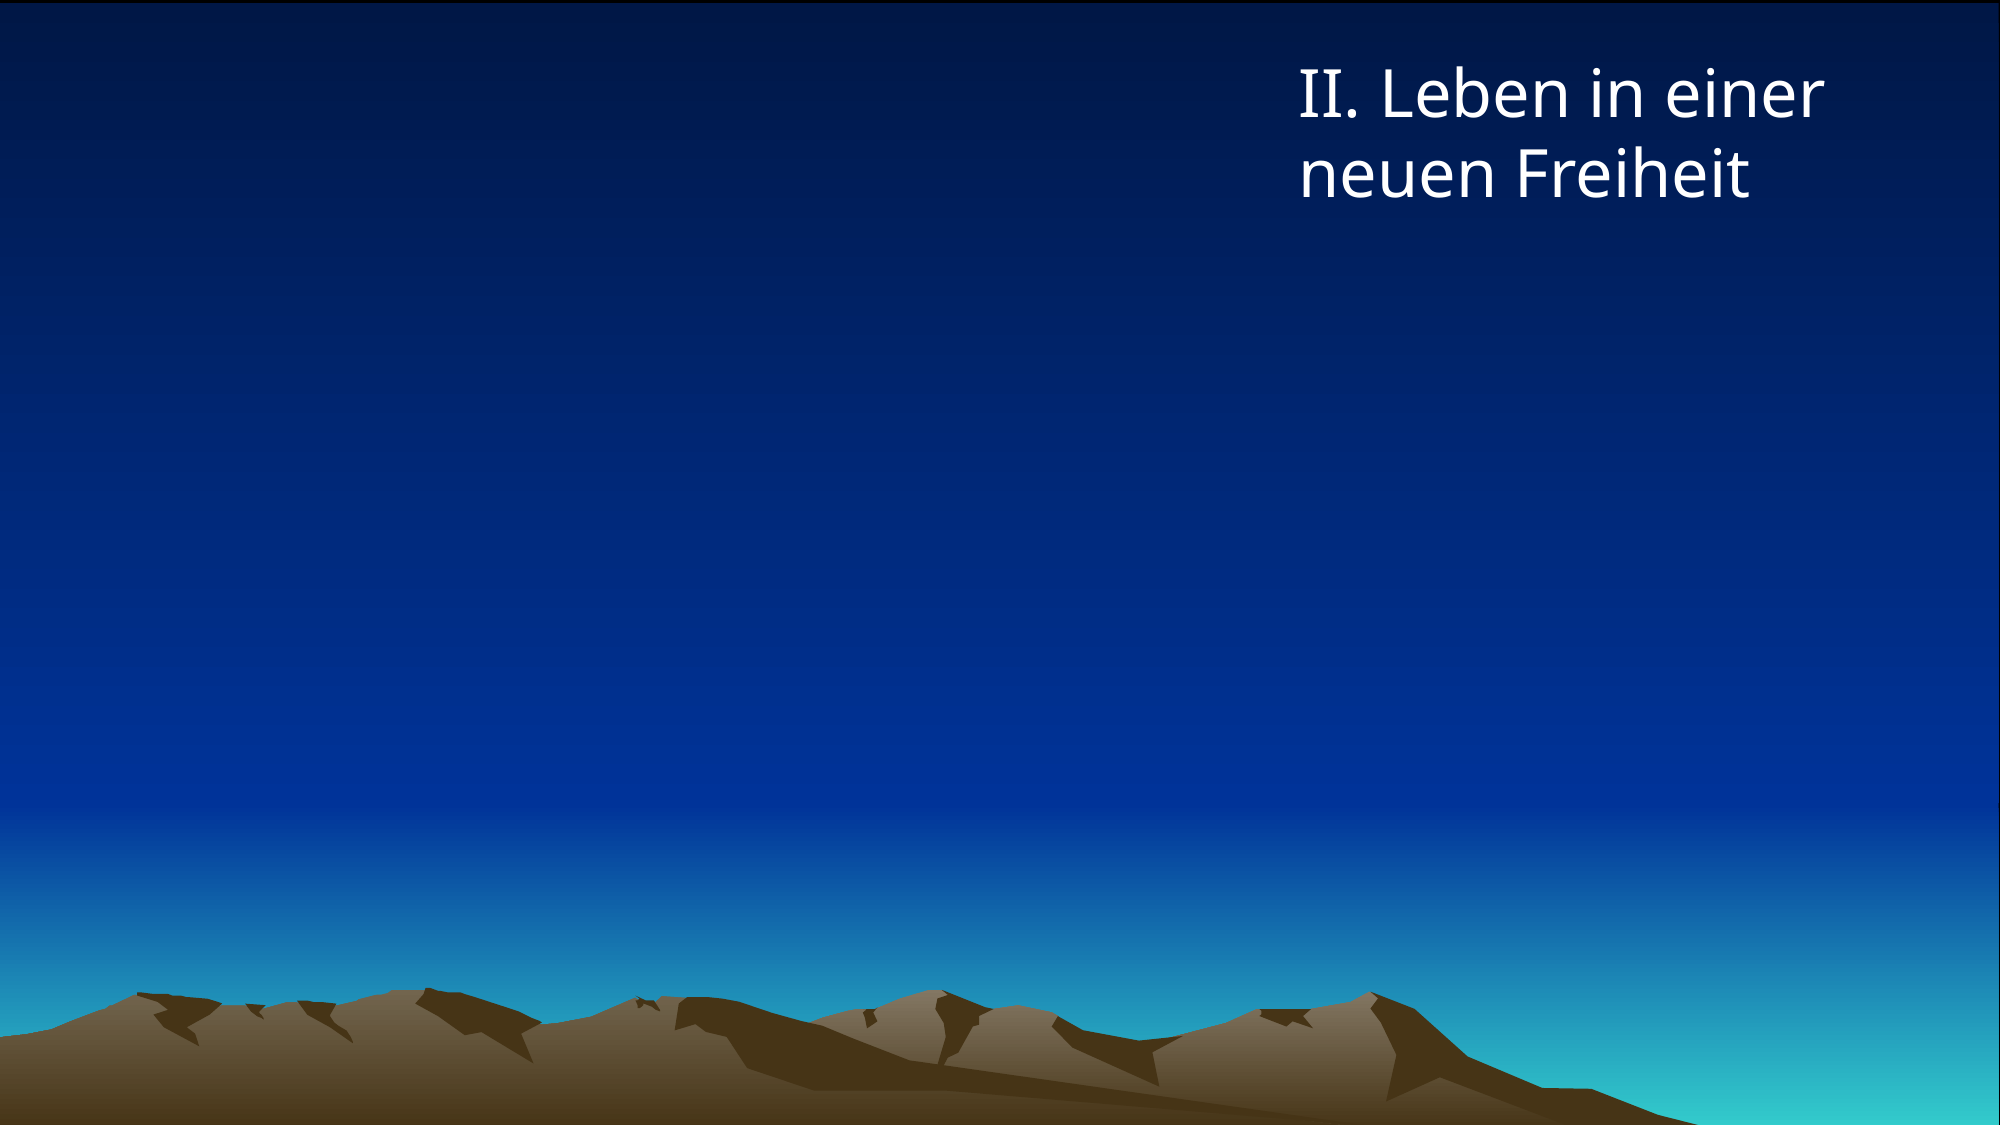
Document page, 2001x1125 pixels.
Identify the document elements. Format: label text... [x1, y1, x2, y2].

title II. Leben in einer neuen Freiheit [1283, 29, 1977, 233]
